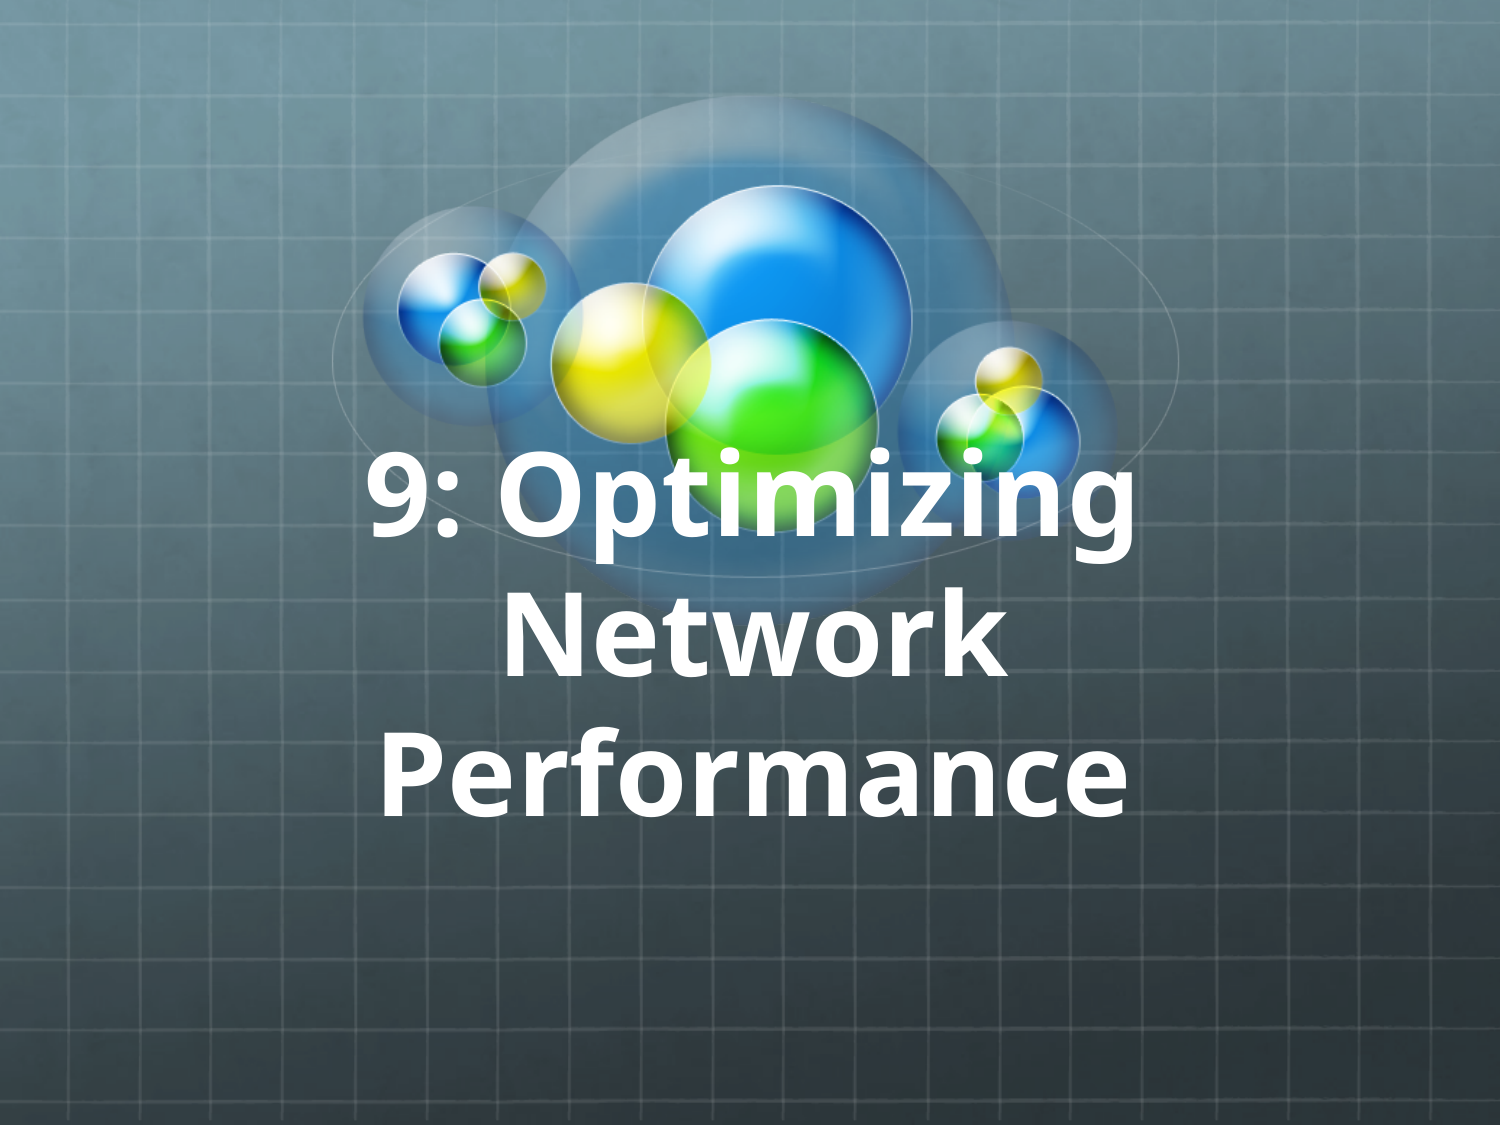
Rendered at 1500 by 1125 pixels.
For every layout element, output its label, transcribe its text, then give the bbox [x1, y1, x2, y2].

title 9: Optimizing Network Performance [134, 681, 1372, 848]
picture [0, 0, 1500, 1125]
